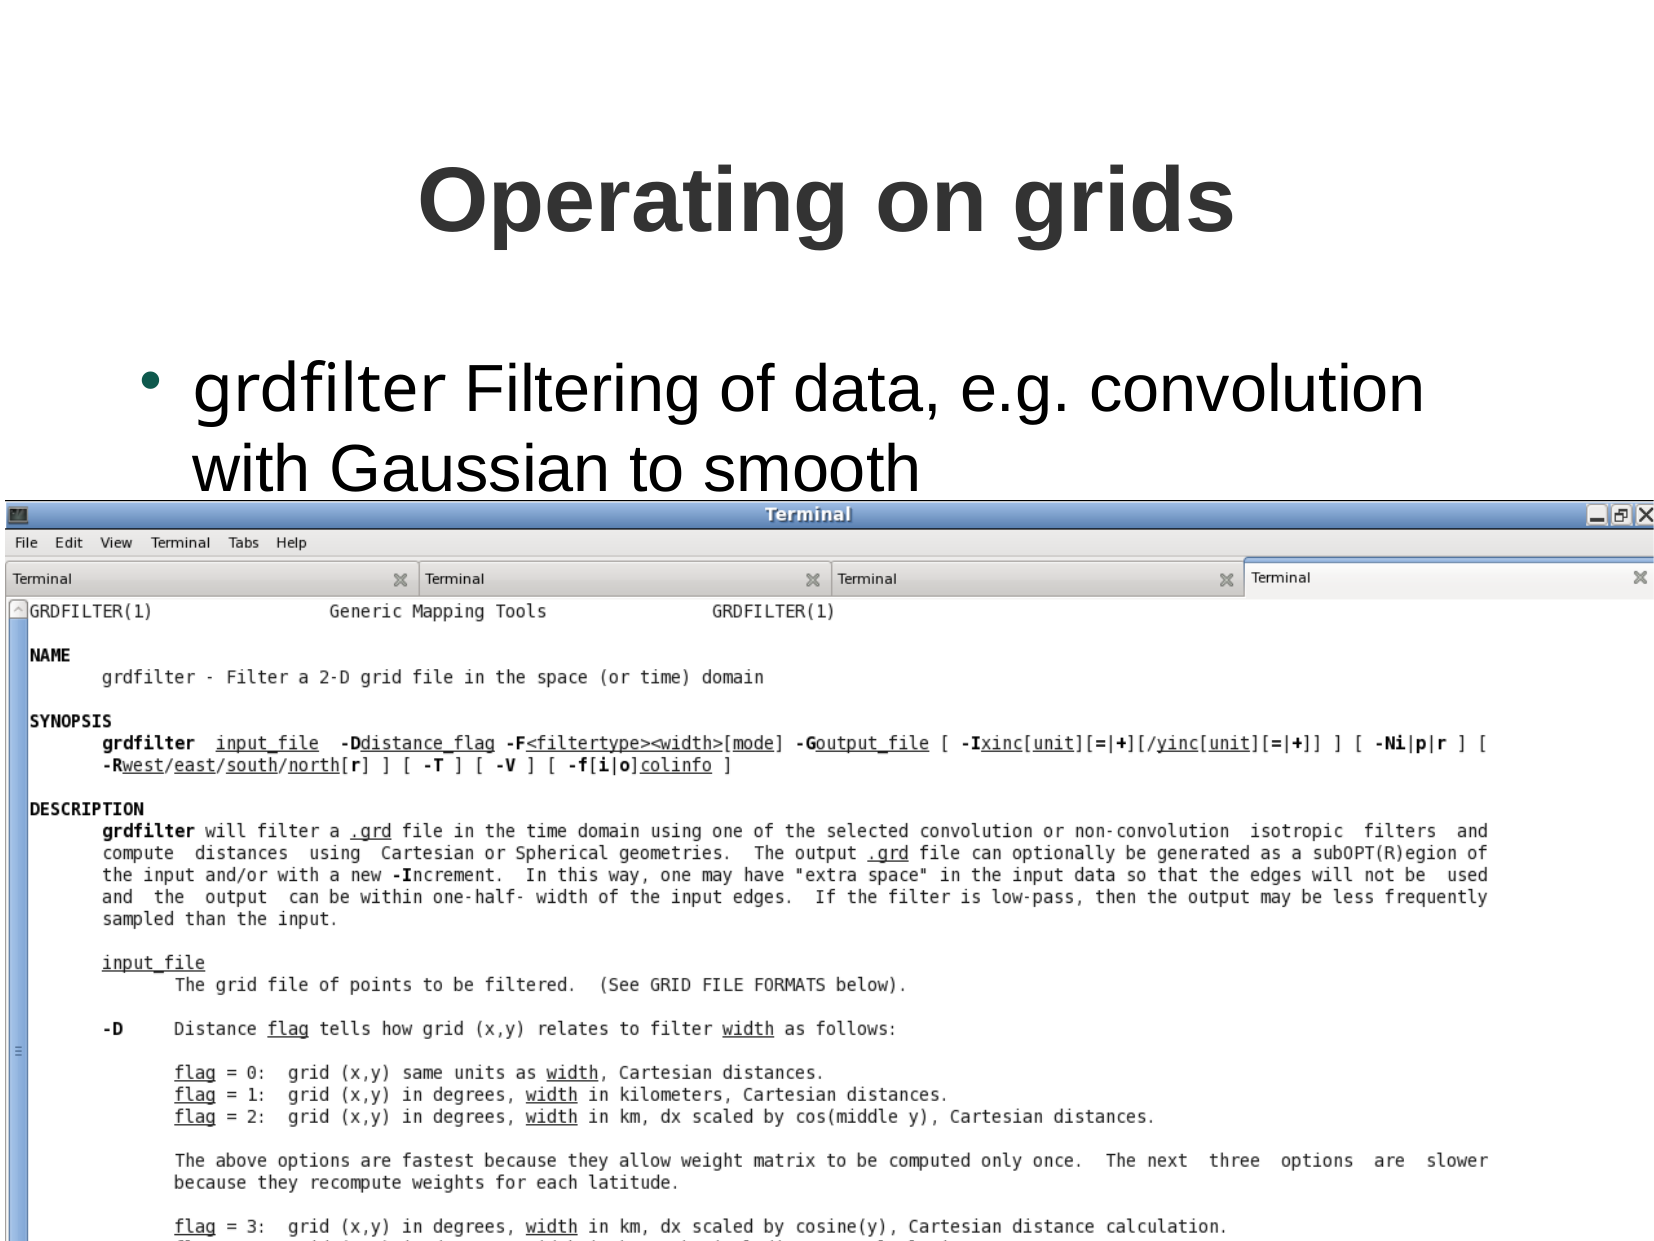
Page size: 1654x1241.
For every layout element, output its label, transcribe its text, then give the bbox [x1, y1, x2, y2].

text_box Operating on grids [121, 91, 1534, 299]
text_box grdfilter Filtering of data, e.g. convolution with Gaussian to smooth [121, 344, 1534, 498]
picture [5, 500, 1654, 1241]
